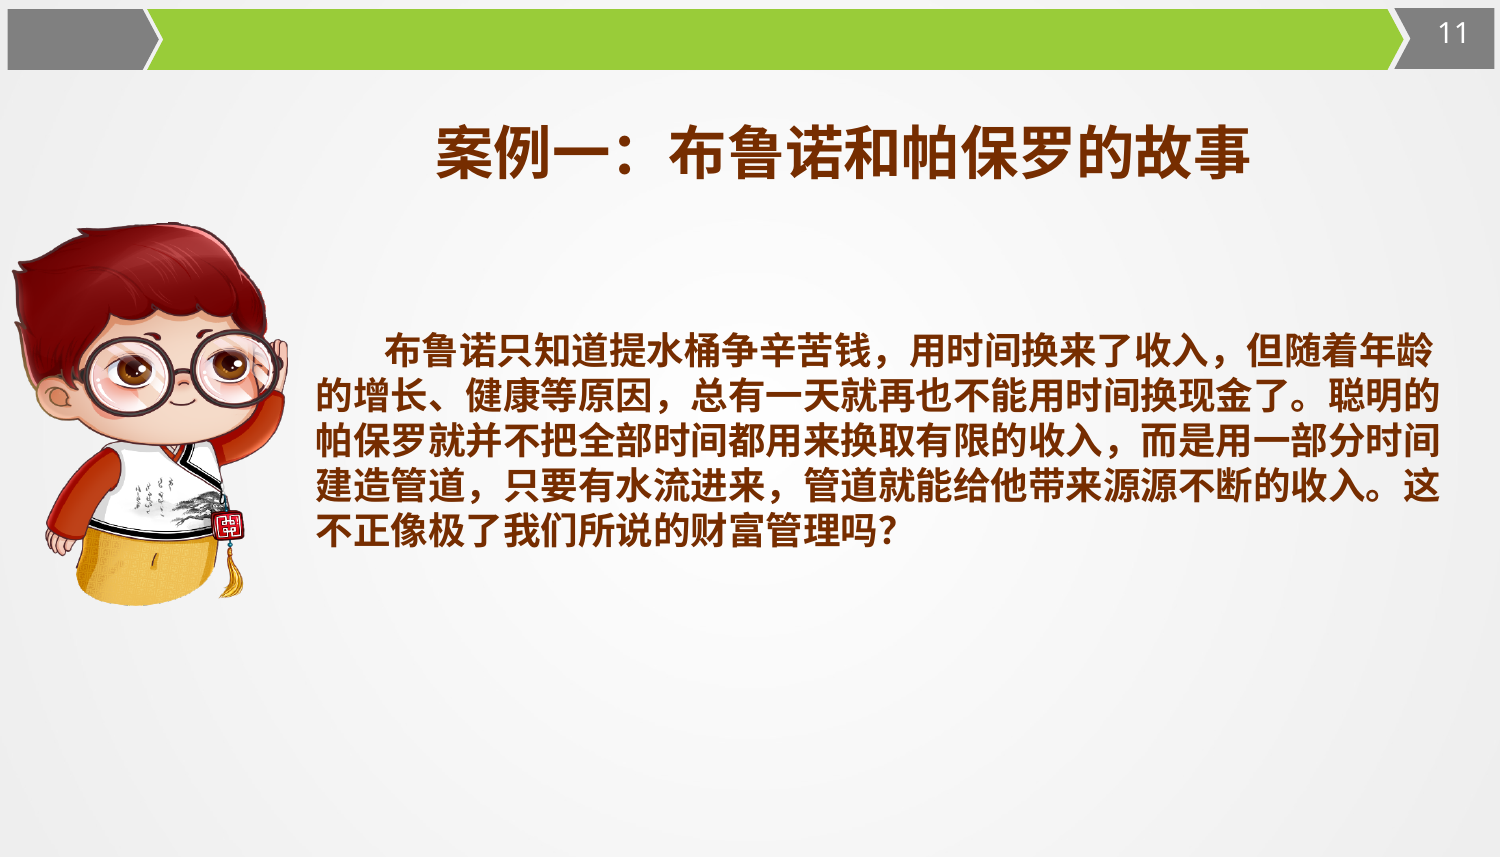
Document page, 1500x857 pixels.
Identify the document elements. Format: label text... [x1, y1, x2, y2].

picture [0, 0, 1500, 857]
text_box [29, 0, 869, 43]
text_box 案例一：布鲁诺和帕保罗的故事 布鲁诺只知道提水桶争辛苦钱，用时间换来了收入，但随着年龄的增长、健康等原因，总有一天就再也不能用时间换现金了。聪明的帕保罗就并不把全部时间都用来换取有限的收入，而是用一部分时间建造管道，只要有水流进来，管道就能给他带来源源不断的收入。这不正像极了我们所说的财富管理吗？ [301, 109, 1465, 649]
